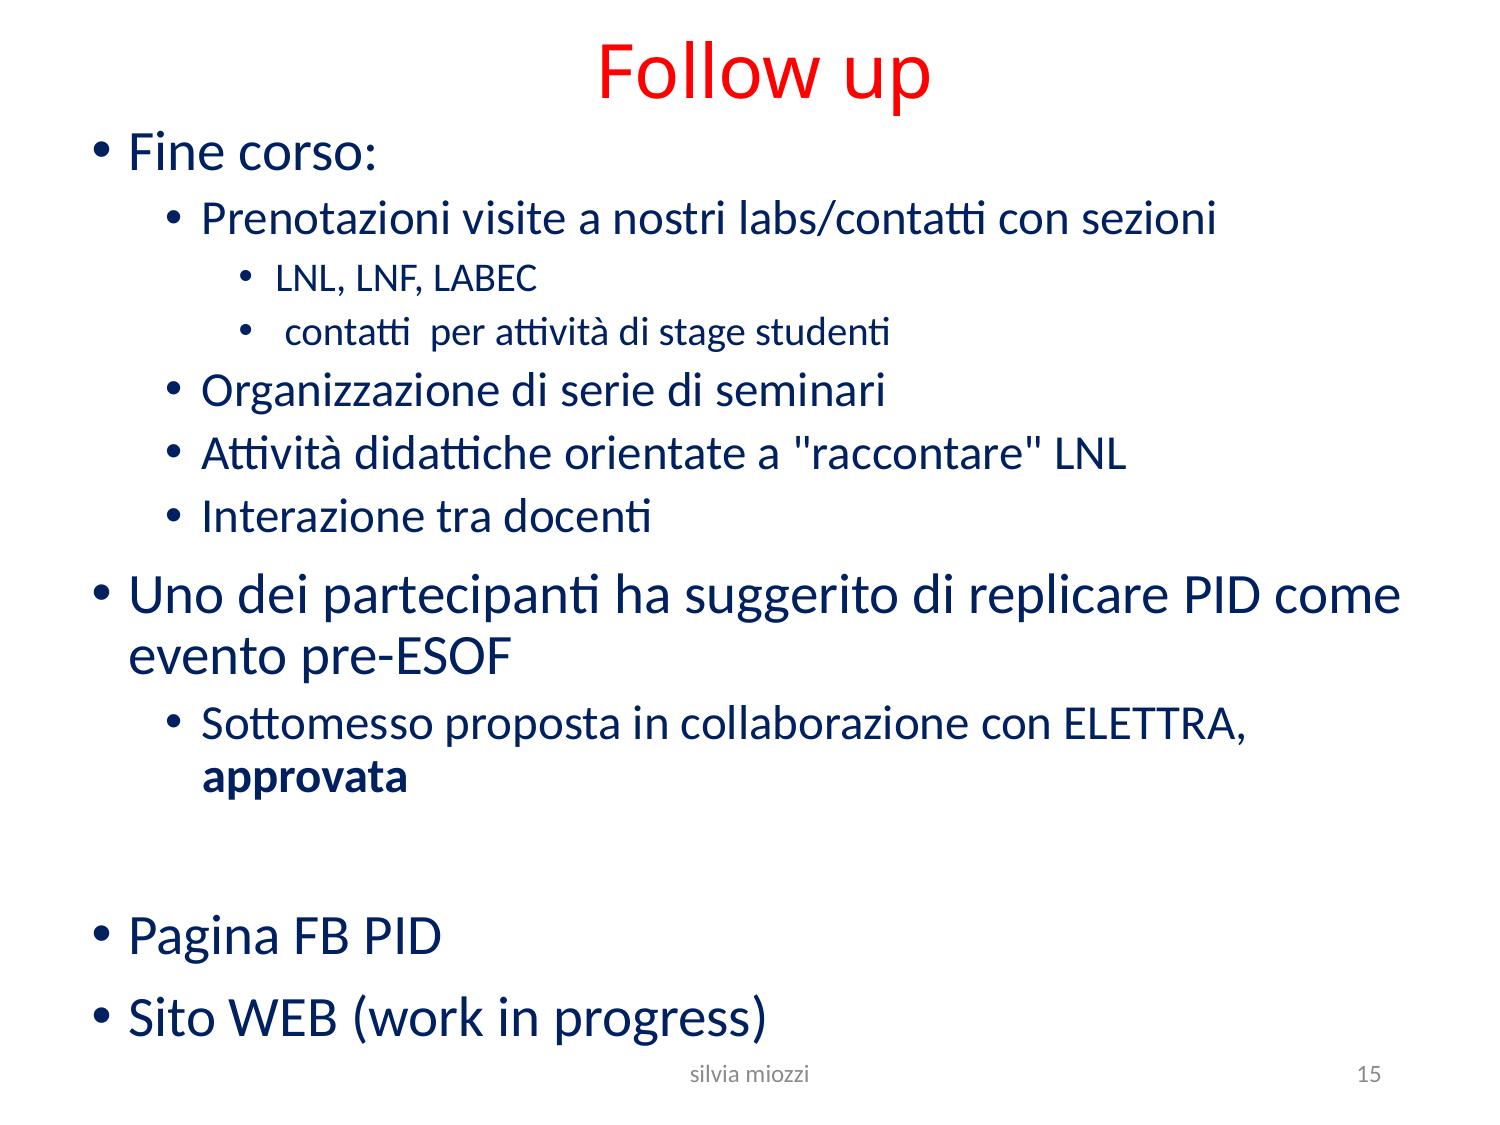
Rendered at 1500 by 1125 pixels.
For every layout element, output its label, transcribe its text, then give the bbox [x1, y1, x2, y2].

slide_number 15 [1059, 1059, 1397, 1103]
title Follow up [135, 0, 1394, 113]
text_box Fine corso: Prenotazioni visite a nostri labs/contatti con sezioni LNL, LNF, LABEC contatti per attività di stage studenti Organizzazione di serie di seminari Attività didattiche orientate a "raccontare" LNL Interazione tra docenti Uno dei partecipanti ha suggerito di replicare PID come evento pre-ESOF Sottomesso proposta in collaborazione con ELETTRA, approvata Pagina FB PID Sito WEB (work in progress) [76, 113, 1427, 1059]
footer silvia miozzi [496, 1059, 1004, 1103]
